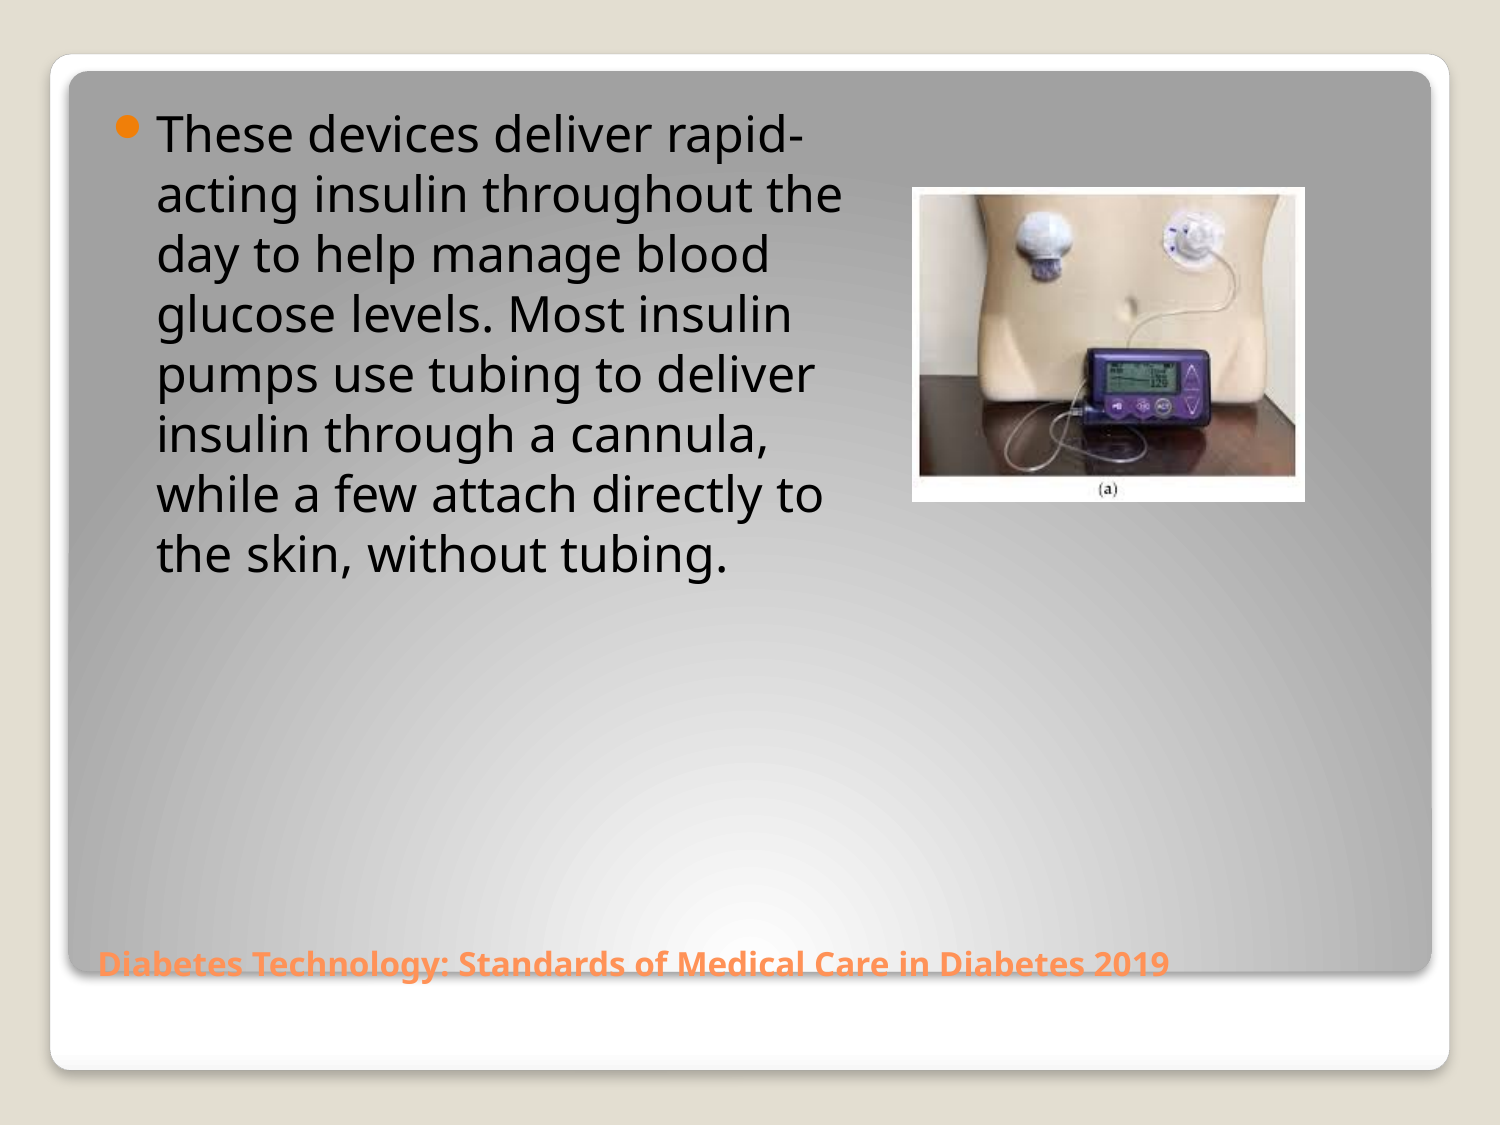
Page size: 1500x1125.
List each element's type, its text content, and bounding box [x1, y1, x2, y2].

title Diabetes Technology: Standards of Medical Care in Diabetes 2019 [82, 817, 1425, 990]
picture [912, 187, 1305, 502]
list These devices deliver rapid-acting insulin throughout the day to help manage blood glucose levels. Most insulin pumps use tubing to deliver insulin through a cannula, while a few attach directly to the skin, without tubing. [82, 86, 913, 774]
